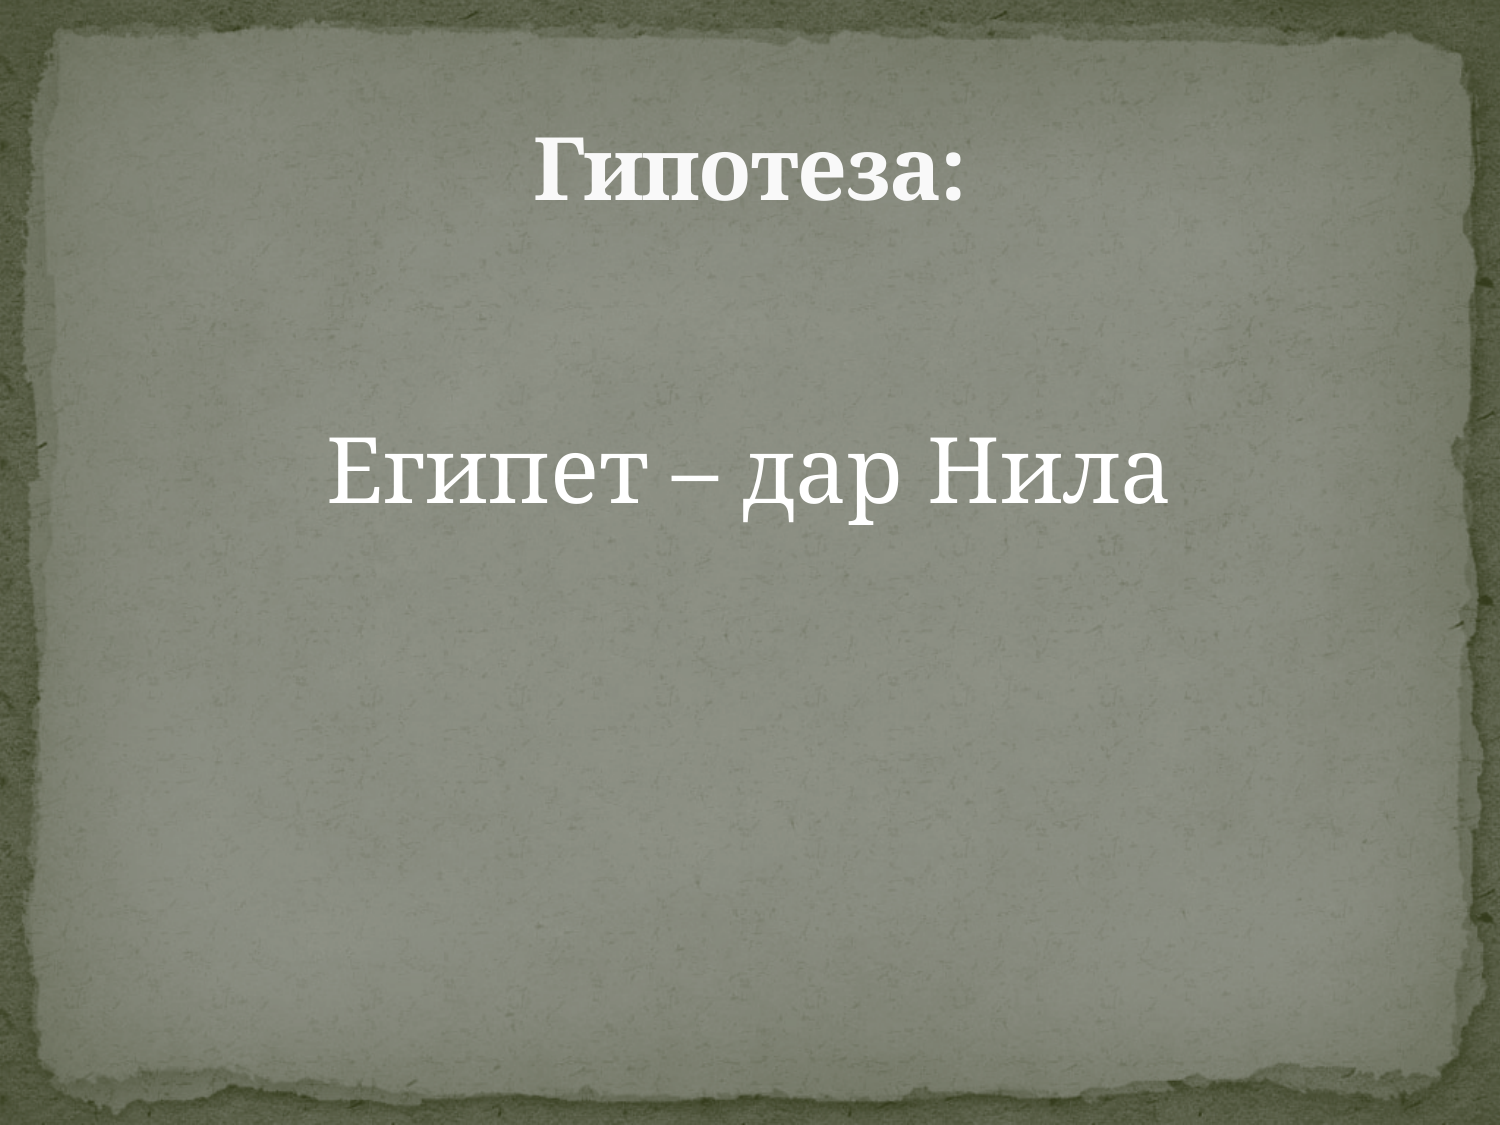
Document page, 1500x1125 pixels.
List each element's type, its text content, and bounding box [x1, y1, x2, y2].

title Гипотеза: [74, 24, 1425, 225]
list Египет – дар Нила [75, 249, 1425, 1000]
